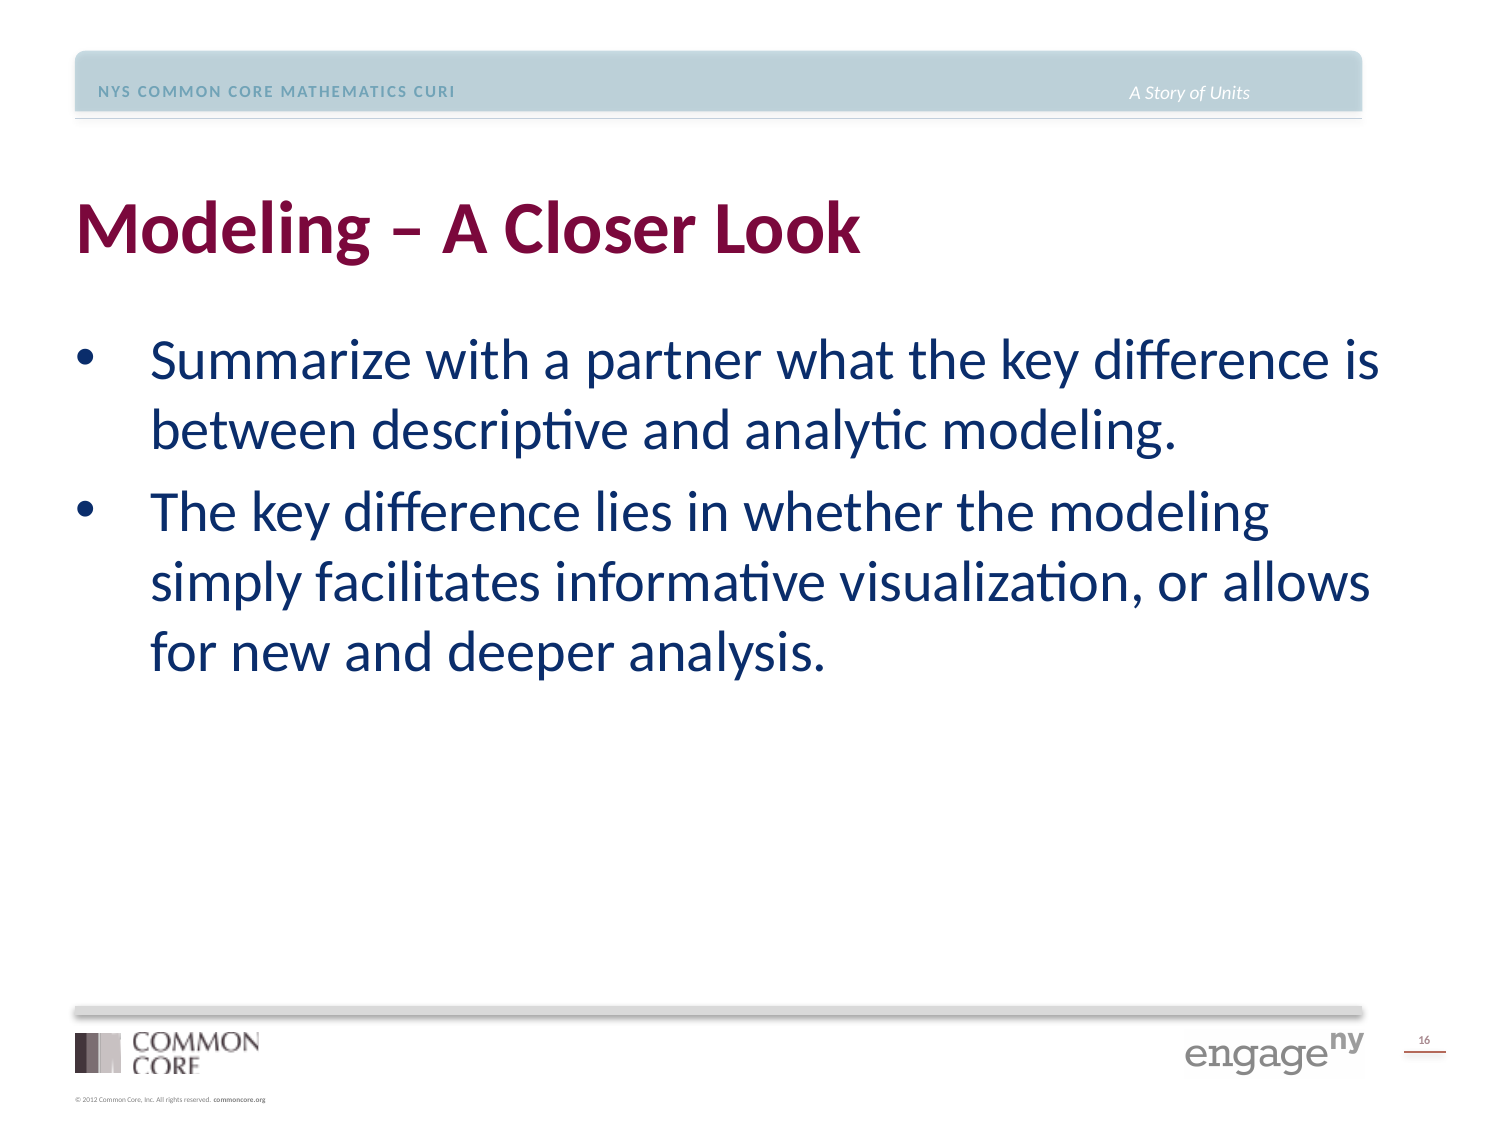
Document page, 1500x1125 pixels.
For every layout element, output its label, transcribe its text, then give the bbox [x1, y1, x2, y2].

list Summarize with a partner what the key difference is between descriptive and analytic modeling. The key difference lies in whether the modeling simply facilitates informative visualization, or allows for new and deeper analysis. [74, 313, 1426, 974]
title Modeling – A Closer Look [74, 178, 1426, 313]
slide_number 16 [1383, 1003, 1466, 1064]
